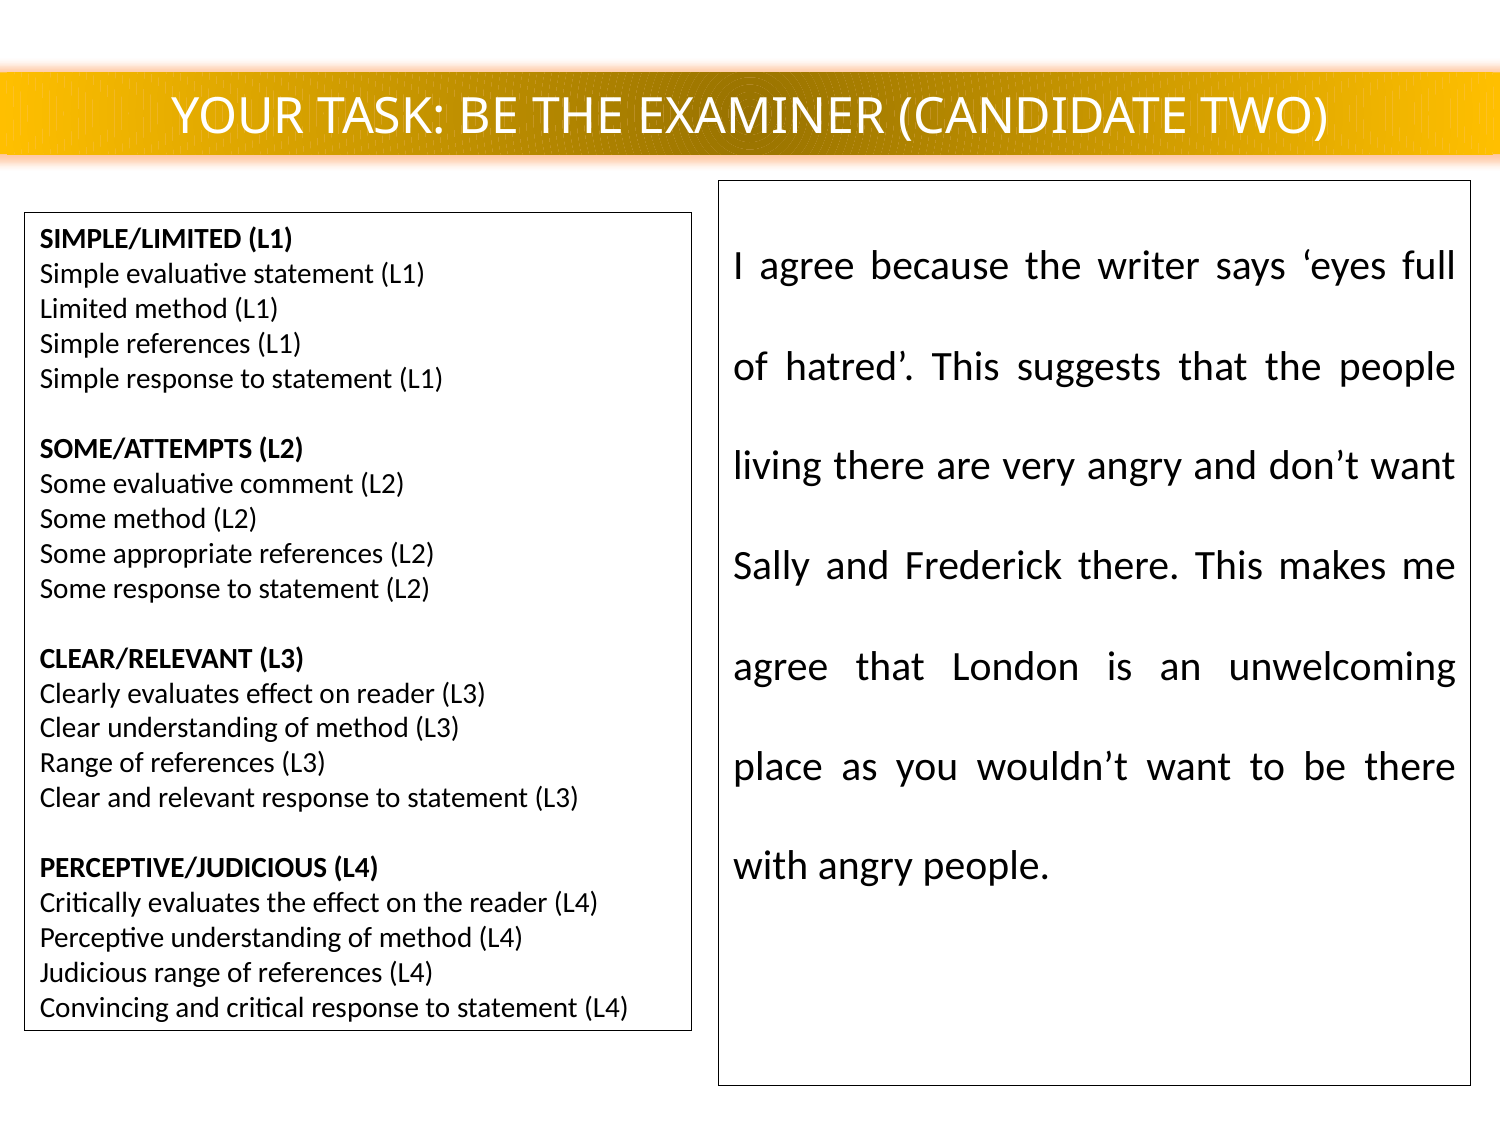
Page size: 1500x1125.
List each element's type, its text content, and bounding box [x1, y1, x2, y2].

text_box I agree because the writer says ‘eyes full of hatred’. This suggests that the people living there are very angry and don’t want Sally and Frederick there. This makes me agree that London is an unwelcoming place as you wouldn’t want to be there with angry people. [718, 180, 1471, 1086]
text_box SIMPLE/LIMITED (L1) Simple evaluative statement (L1) Limited method (L1) Simple references (L1) Simple response to statement (L1) SOME/ATTEMPTS (L2) Some evaluative comment (L2) Some method (L2) Some appropriate references (L2) Some response to statement (L2) CLEAR/RELEVANT (L3) Clearly evaluates effect on reader (L3) Clear understanding of method (L3) Range of references (L3) Clear and relevant response to statement (L3) PERCEPTIVE/JUDICIOUS (L4) Critically evaluates the effect on the reader (L4) Perceptive understanding of method (L4) Judicious range of references (L4) Convincing and critical response to statement (L4) [24, 212, 692, 1031]
text_box YOUR TASK: BE THE EXAMINER (CANDIDATE TWO) [0, 71, 1500, 155]
